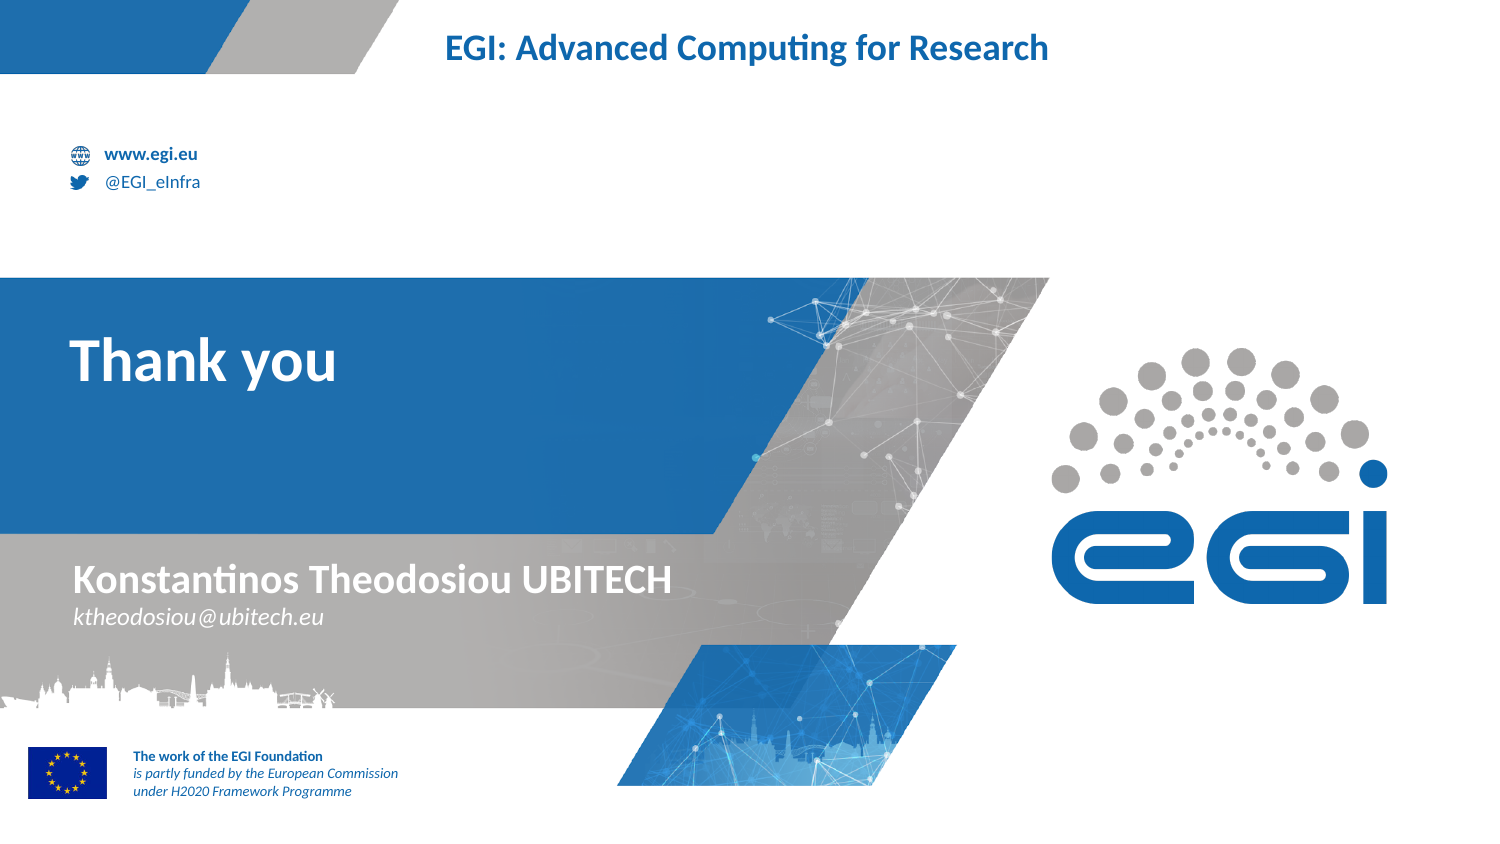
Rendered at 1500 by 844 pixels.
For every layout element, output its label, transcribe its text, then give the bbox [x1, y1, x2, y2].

title Thank you [54, 319, 844, 406]
list Konstantinos Theodosiou UBITECH [58, 550, 707, 592]
picture [0, 0, 1500, 844]
list ktheodosiou@ubitech.eu [58, 596, 376, 638]
